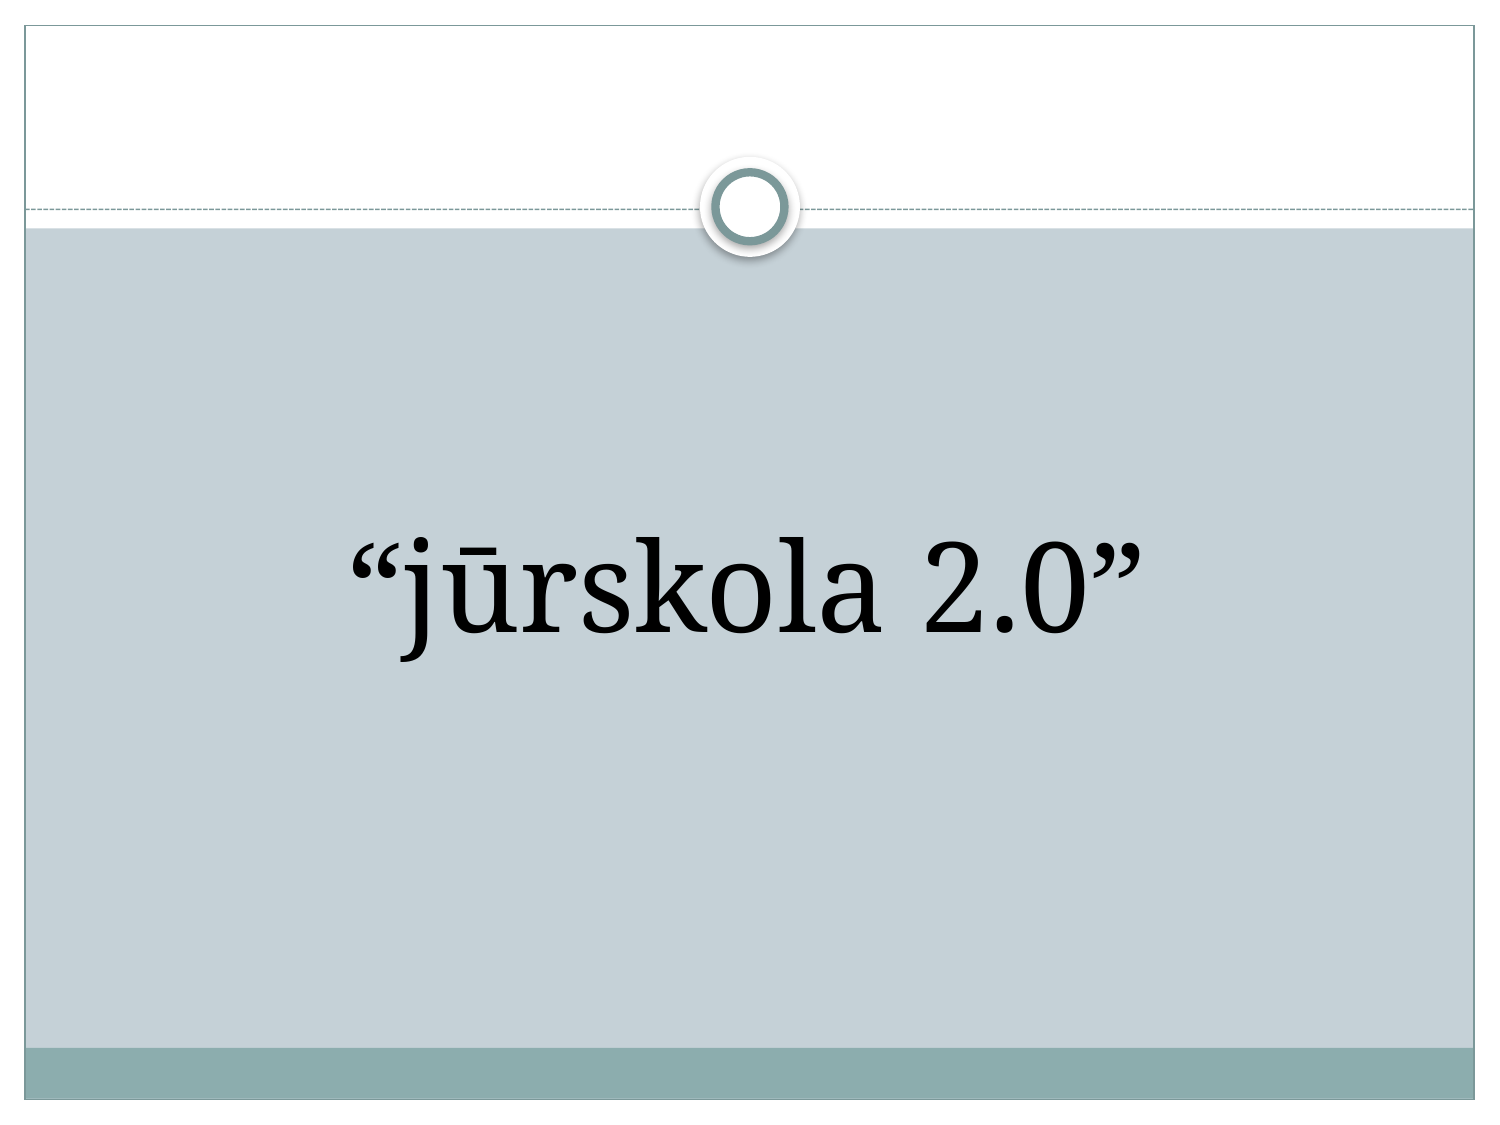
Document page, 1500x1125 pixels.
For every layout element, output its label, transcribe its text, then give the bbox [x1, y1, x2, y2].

list “jūrskola 2.0” [49, 250, 1445, 1001]
